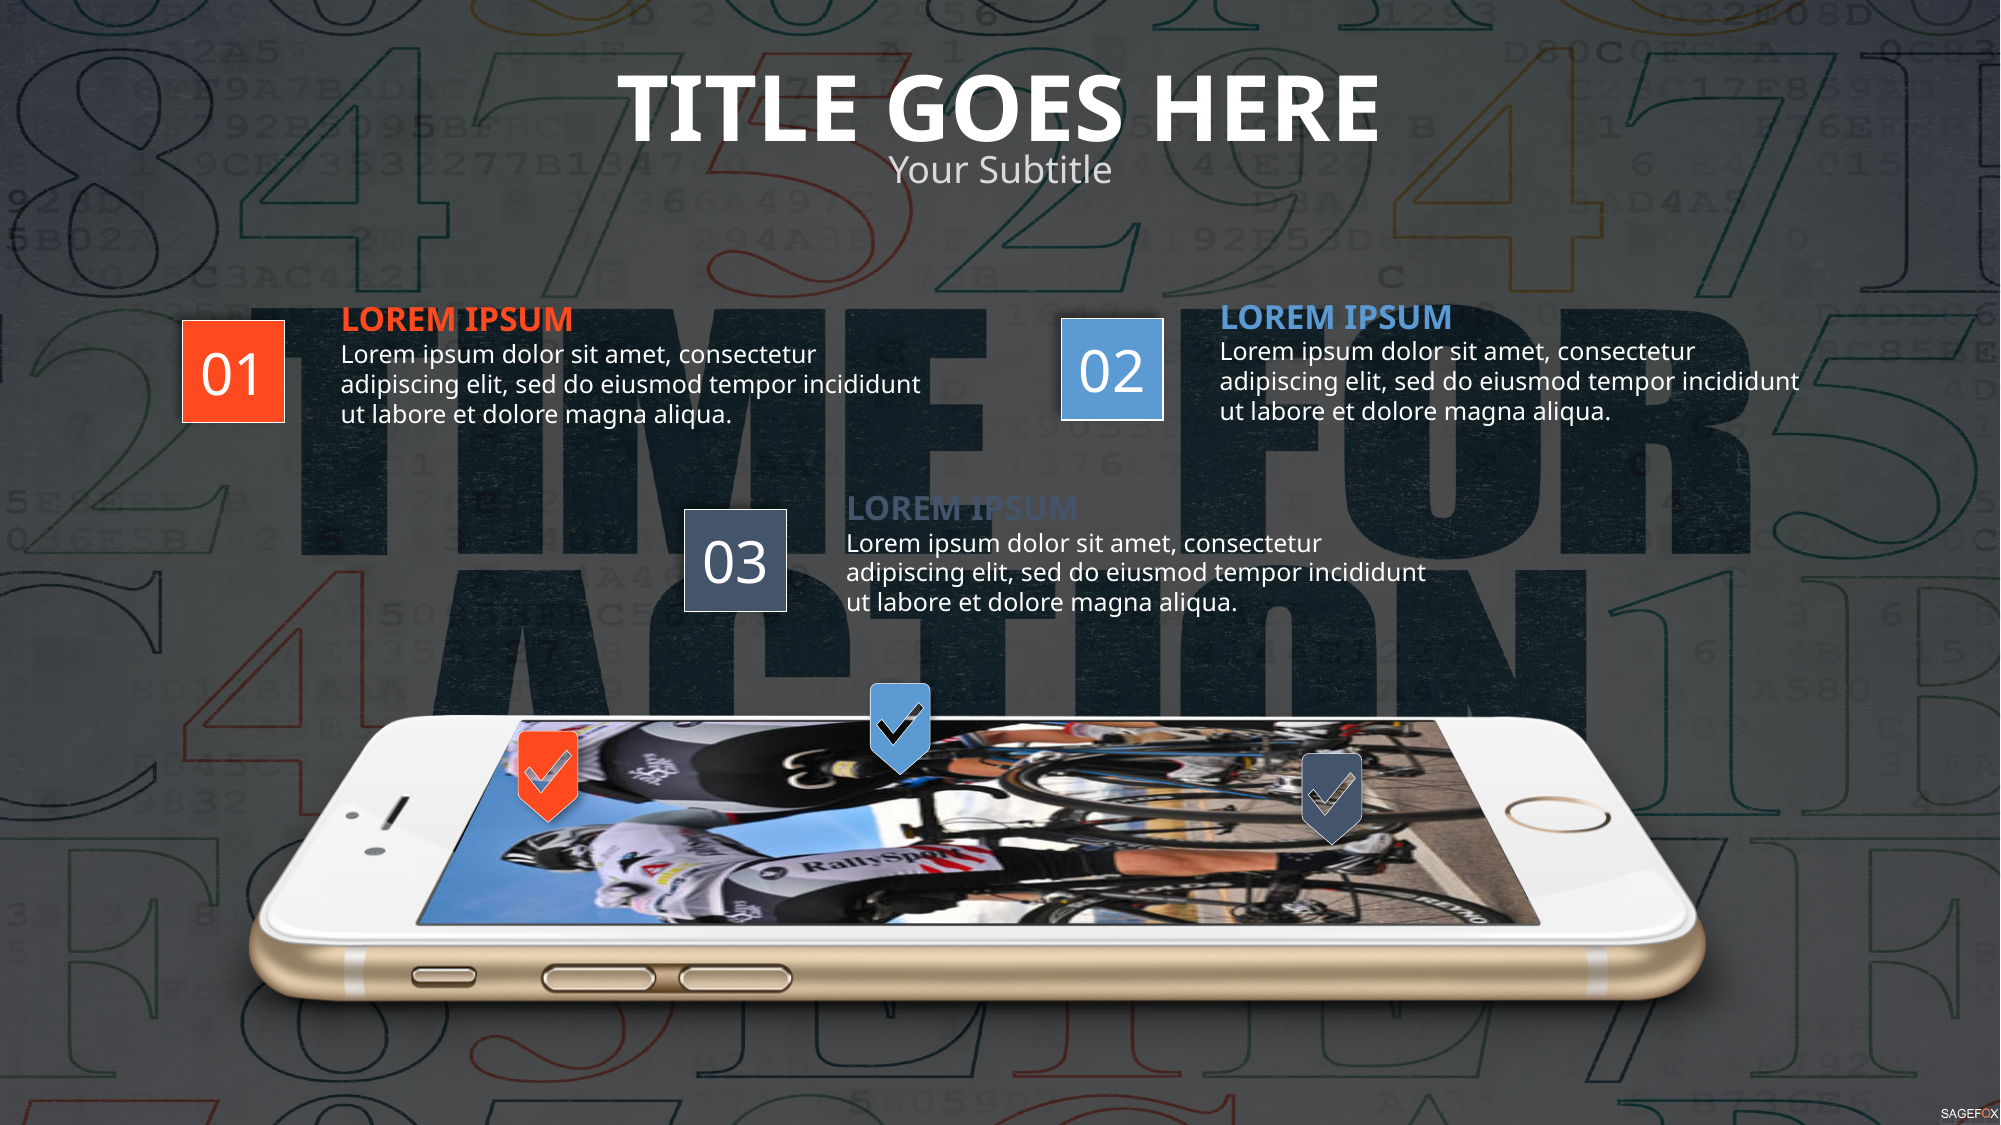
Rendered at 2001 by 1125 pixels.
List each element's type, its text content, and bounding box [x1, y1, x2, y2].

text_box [548, 42, 1452, 199]
text_box 02 [1060, 317, 1164, 421]
text_box LOREM IPSUM Lorem ipsum dolor sit amet, consectetur adipiscing elit, sed do eiusmod tempor incididunt ut labore et dolore magna aliqua. [1209, 290, 1815, 431]
text_box 03 [683, 508, 787, 560]
text_box LOREM IPSUM Lorem ipsum dolor sit amet, consectetur adipiscing elit, sed do eiusmod tempor incididunt ut labore et dolore magna aliqua. [836, 482, 1442, 560]
text_box 01 [181, 320, 285, 424]
picture [0, 0, 2001, 1125]
text_box LOREM IPSUM Lorem ipsum dolor sit amet, consectetur adipiscing elit, sed do eiusmod tempor incididunt ut labore et dolore magna aliqua. [330, 293, 937, 434]
